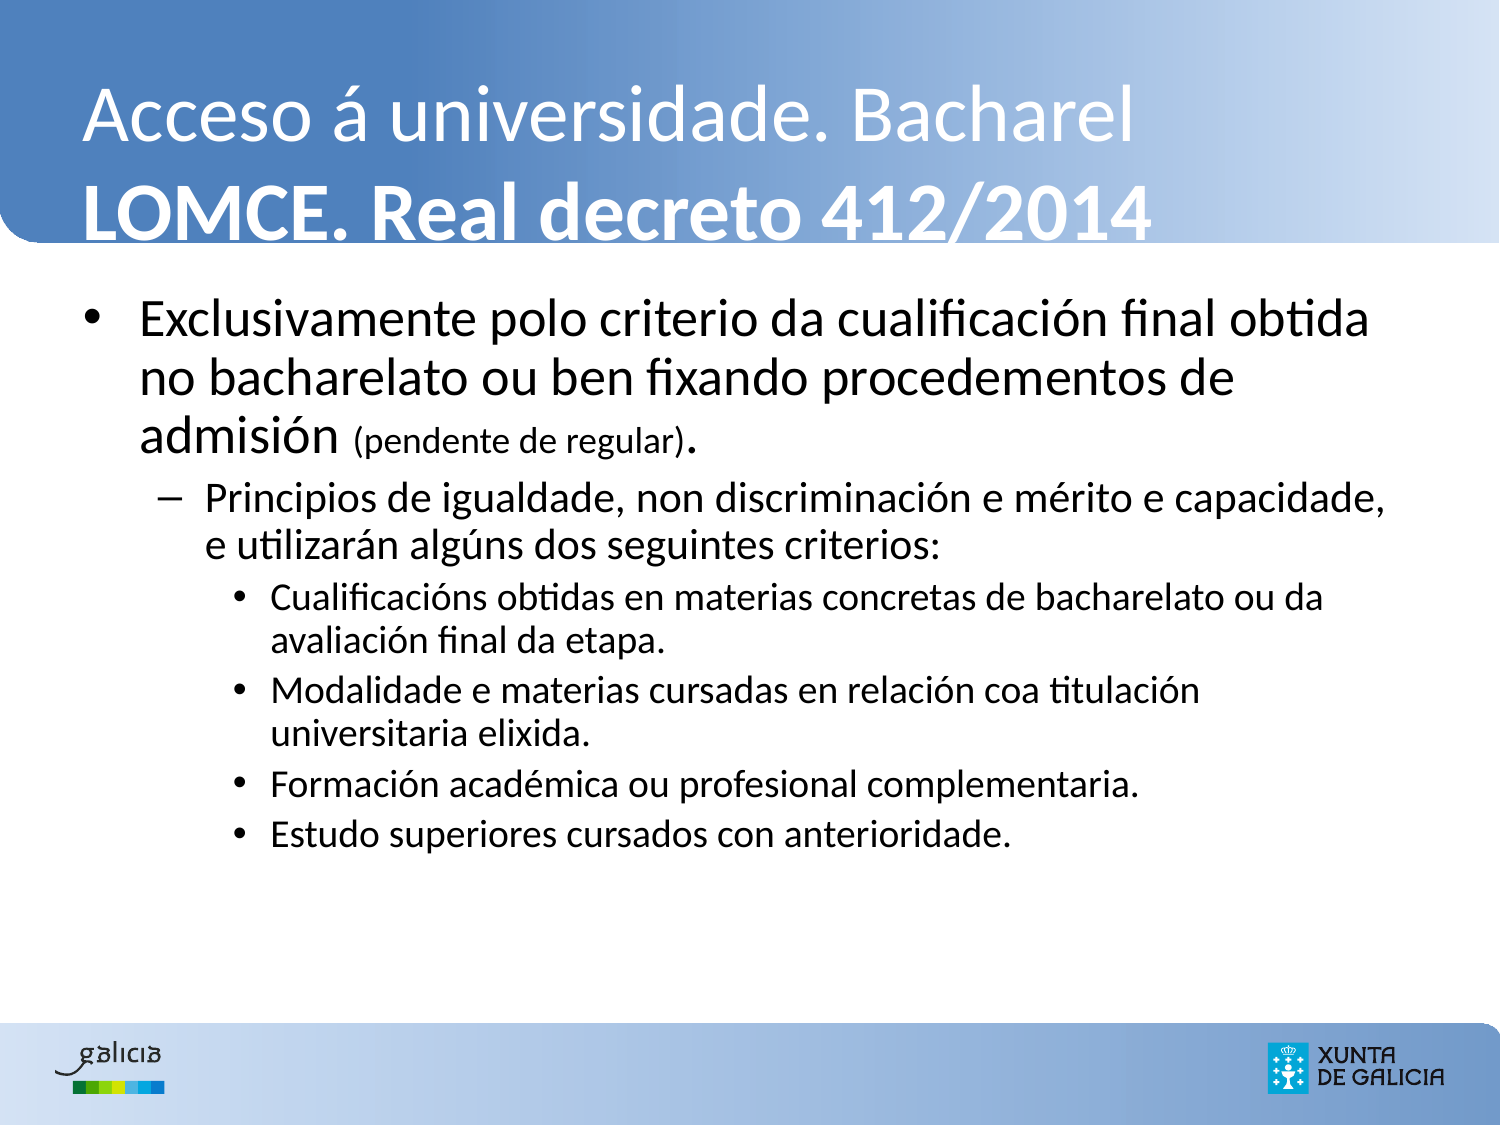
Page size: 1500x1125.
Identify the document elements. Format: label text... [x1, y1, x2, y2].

list Exclusivamente polo criterio da cualificación final obtida no bacharelato ou ben fixando procedementos de admisión (pendente de regular). Principios de igualdade, non discriminación e mérito e capacidade, e utilizarán algúns dos seguintes criterios: Cualificacións obtidas en materias concretas de bacharelato ou da avaliación final da etapa. Modalidade e materias cursadas en relación coa titulación universitaria elixida. Formación académica ou profesional complementaria. Estudo superiores cursados con anterioridade. [67, 282, 1419, 1026]
title Acceso á universidade. Bacharel LOMCE. Real decreto 412/2014 [67, 64, 1419, 253]
